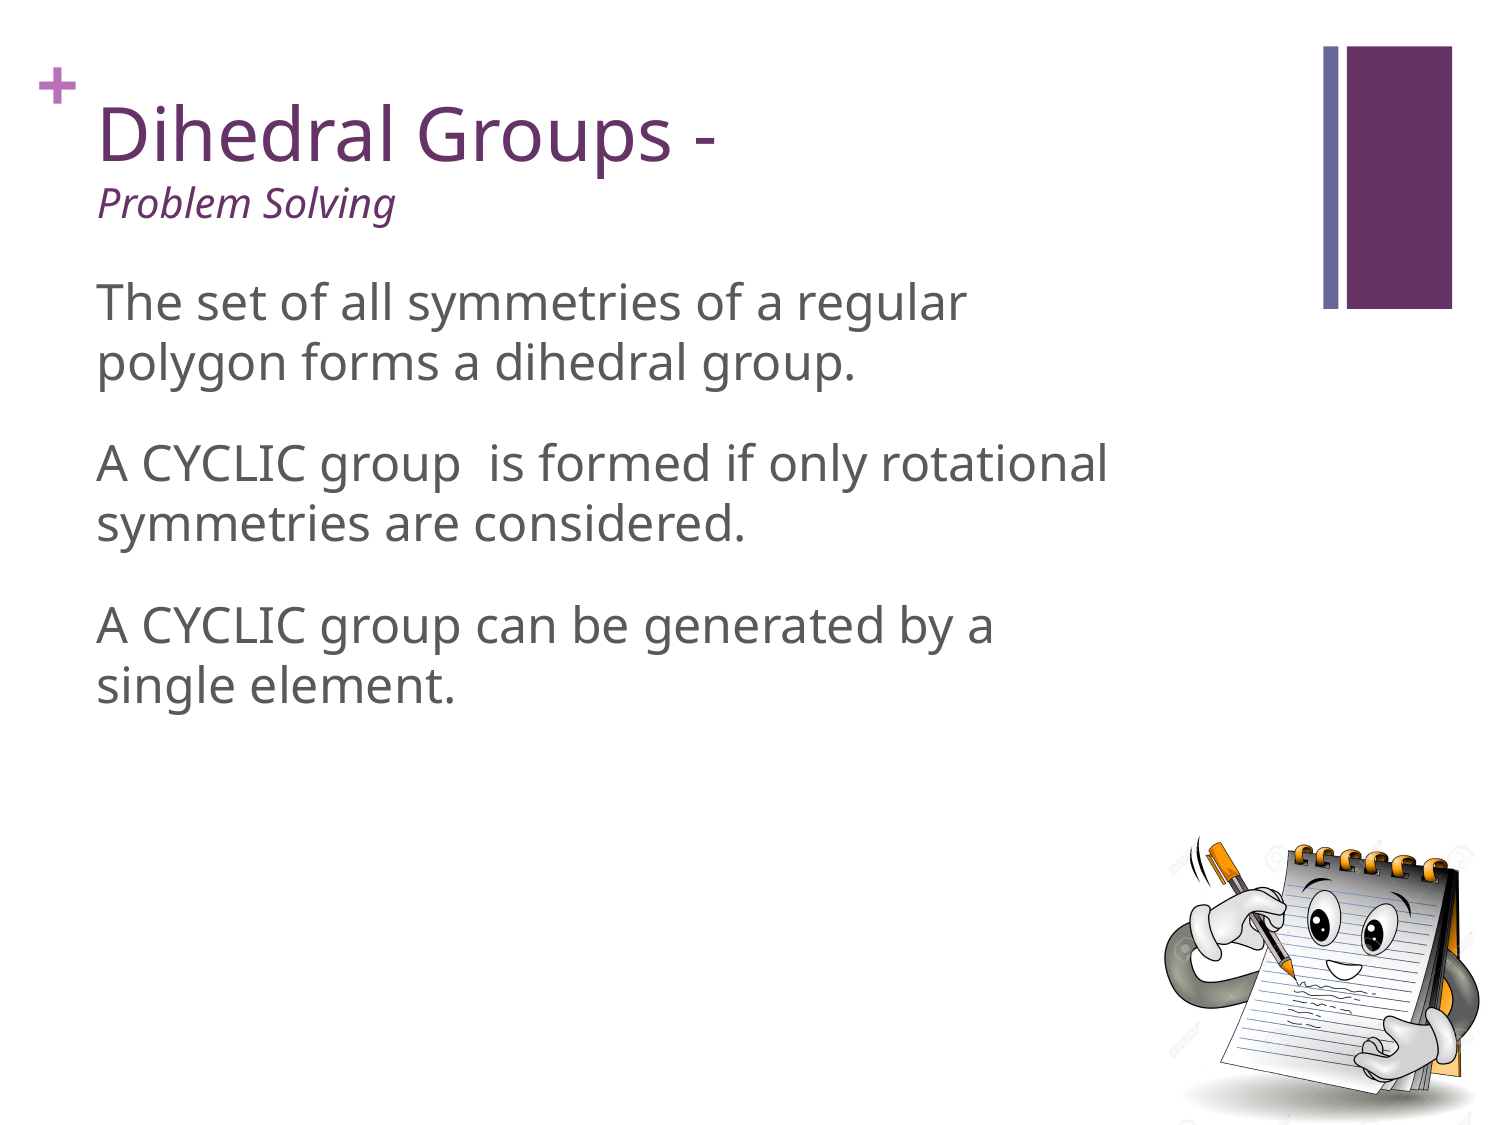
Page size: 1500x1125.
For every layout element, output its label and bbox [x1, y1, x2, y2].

picture [1159, 832, 1483, 1125]
